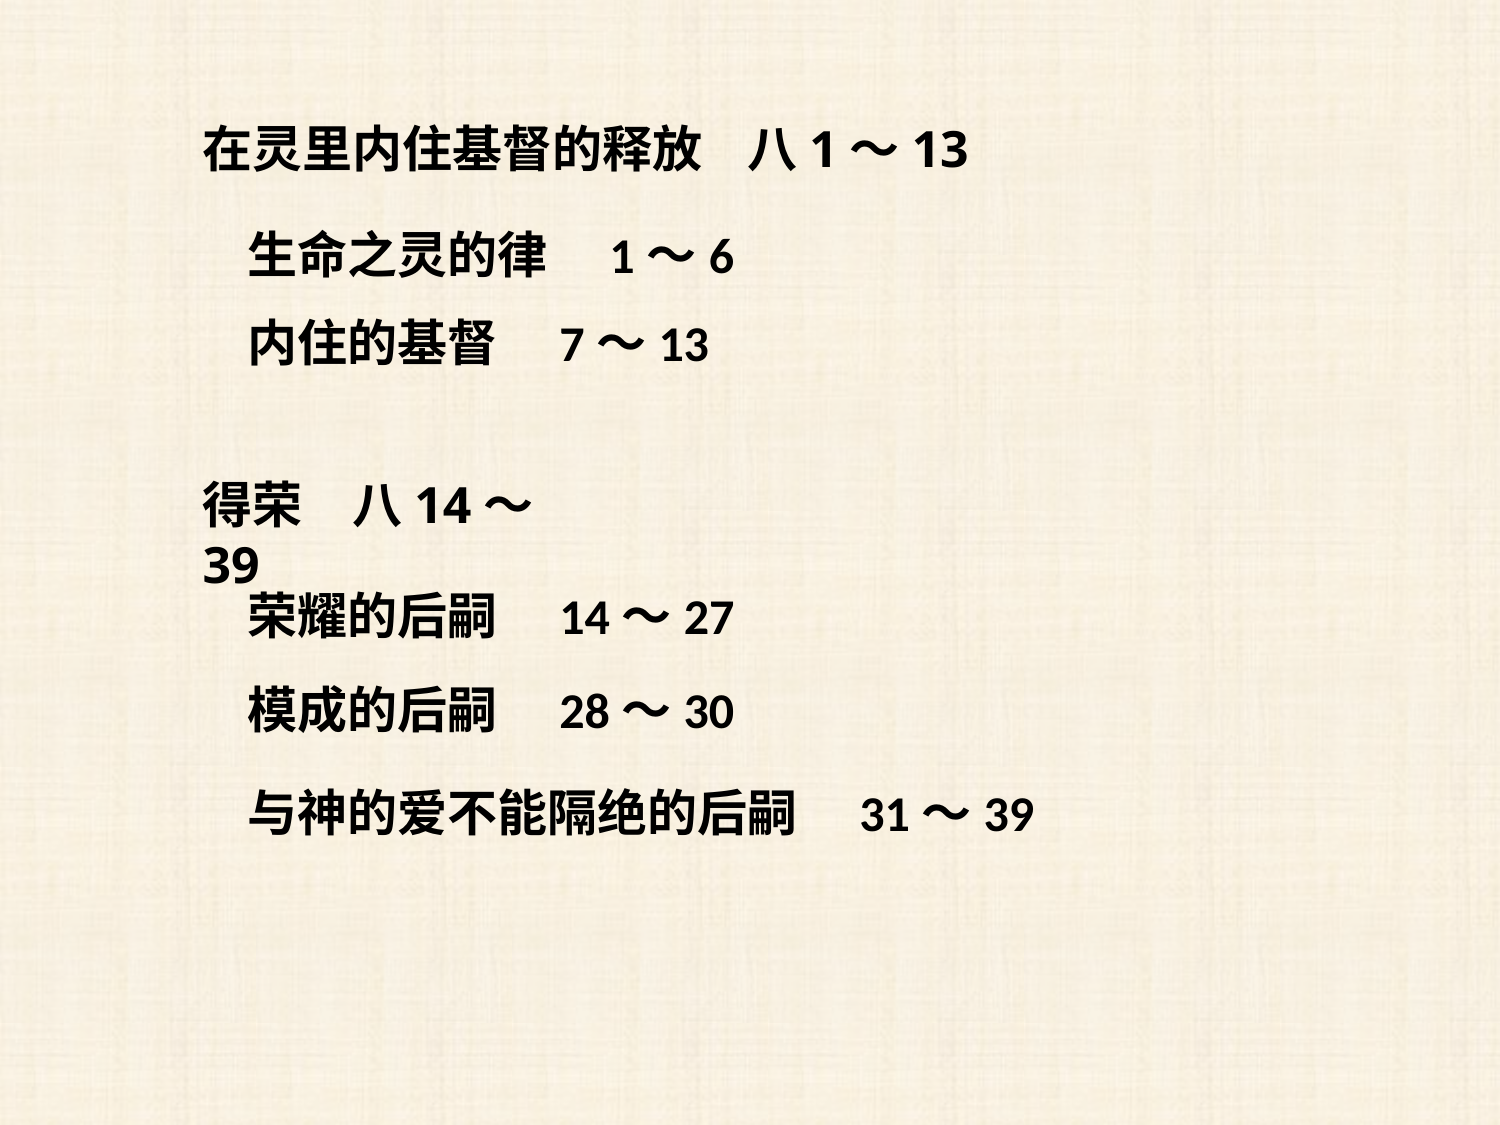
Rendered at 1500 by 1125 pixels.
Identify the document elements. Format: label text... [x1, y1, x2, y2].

text_box 内住的基督 7～13 [232, 304, 847, 379]
text_box 与神的爱不能隔绝的后嗣 31～39 [232, 773, 1138, 849]
text_box 得荣 八14～39 [187, 465, 605, 601]
text_box 荣耀的后嗣 14～27 [232, 577, 948, 652]
text_box 模成的后嗣 28～30 [232, 670, 874, 746]
text_box 生命之灵的律 1～6 [232, 215, 1016, 291]
text_box 在灵里内住基督的释放 八1～13 [187, 110, 1253, 185]
